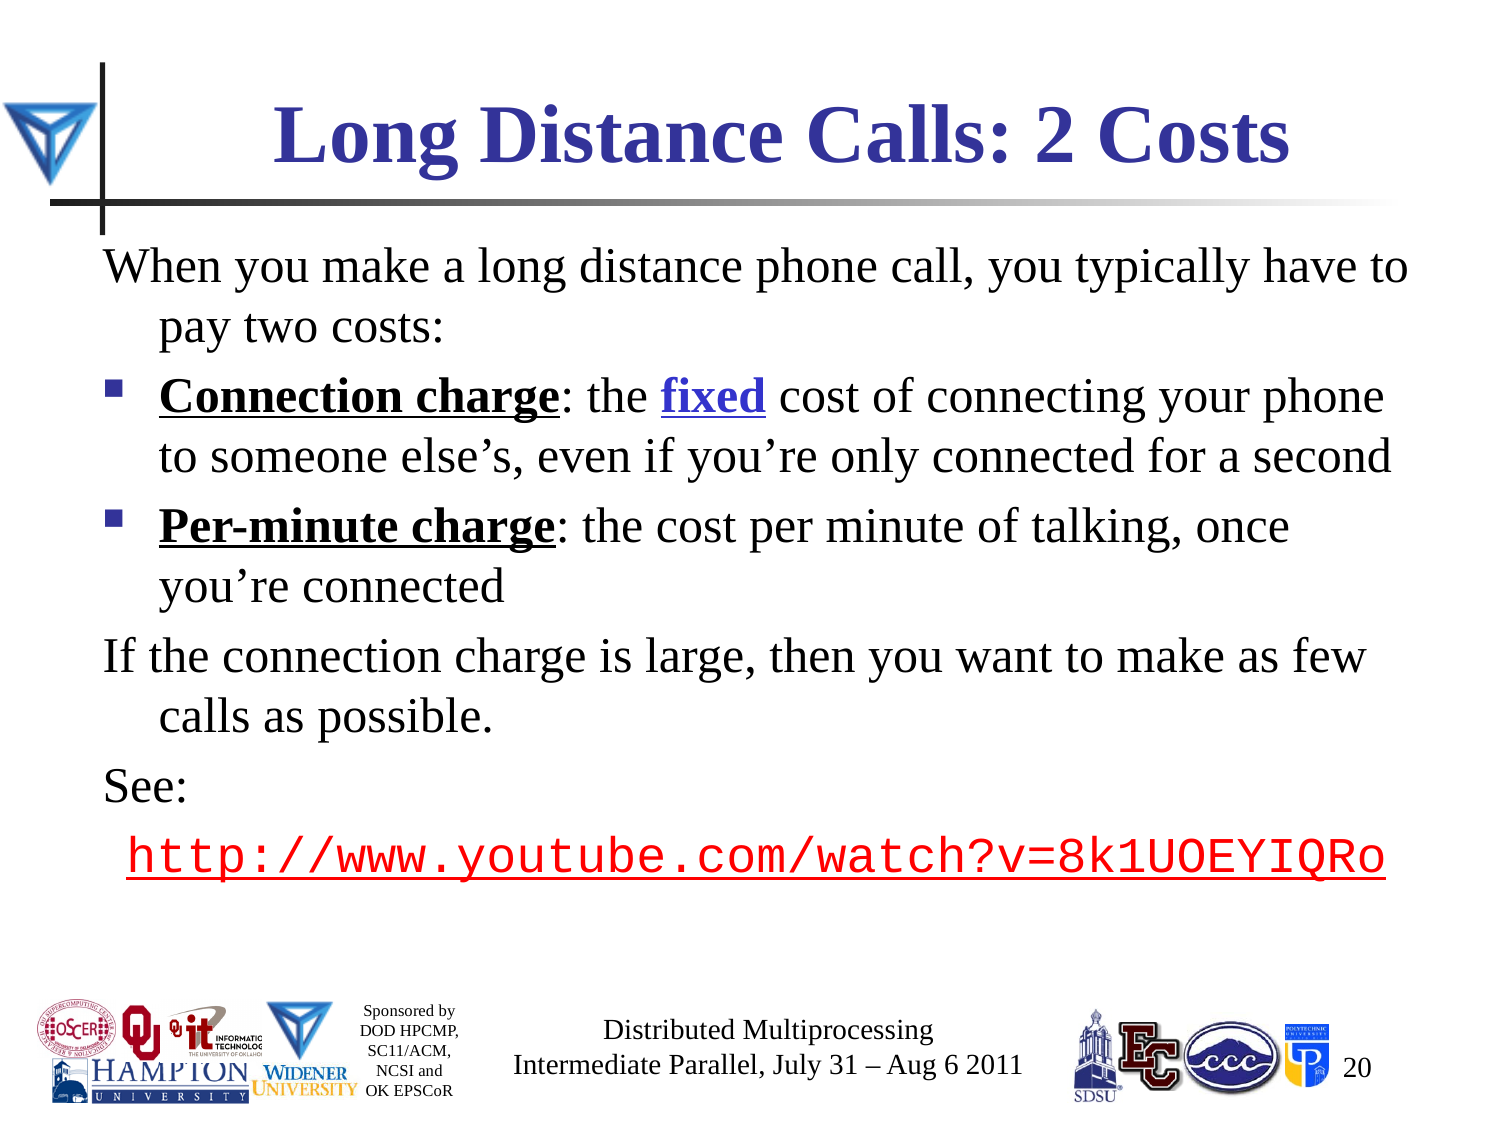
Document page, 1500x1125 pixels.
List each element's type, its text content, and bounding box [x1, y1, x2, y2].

picture [1067, 1008, 1131, 1012]
title Long Distance Calls: 2 Costs [124, 74, 1442, 187]
footer [1075, 1012, 1151, 1088]
slide_number 20 [1174, 1015, 1388, 1091]
footer [237, 1012, 462, 1088]
picture [1175, 1091, 1285, 1100]
picture [1067, 1021, 1174, 1103]
list When you make a long distance phone call, you typically have to pay two costs: Connection charge: the fixed cost of connecting your phone to someone else’s, even if you’re only connected for a second Per-minute charge: the cost per minute of talking, once you’re connected If the connection charge is large, then you want to make as few calls as possible. See: http://www.youtube.com/watch?v=8k1UOEYIQRo [87, 224, 1426, 988]
text_box Distributed Multiprocessing Intermediate Parallel, July 31 – Aug 6 2011 [462, 1012, 1075, 1088]
picture [37, 999, 361, 1105]
picture [0, 99, 99, 190]
